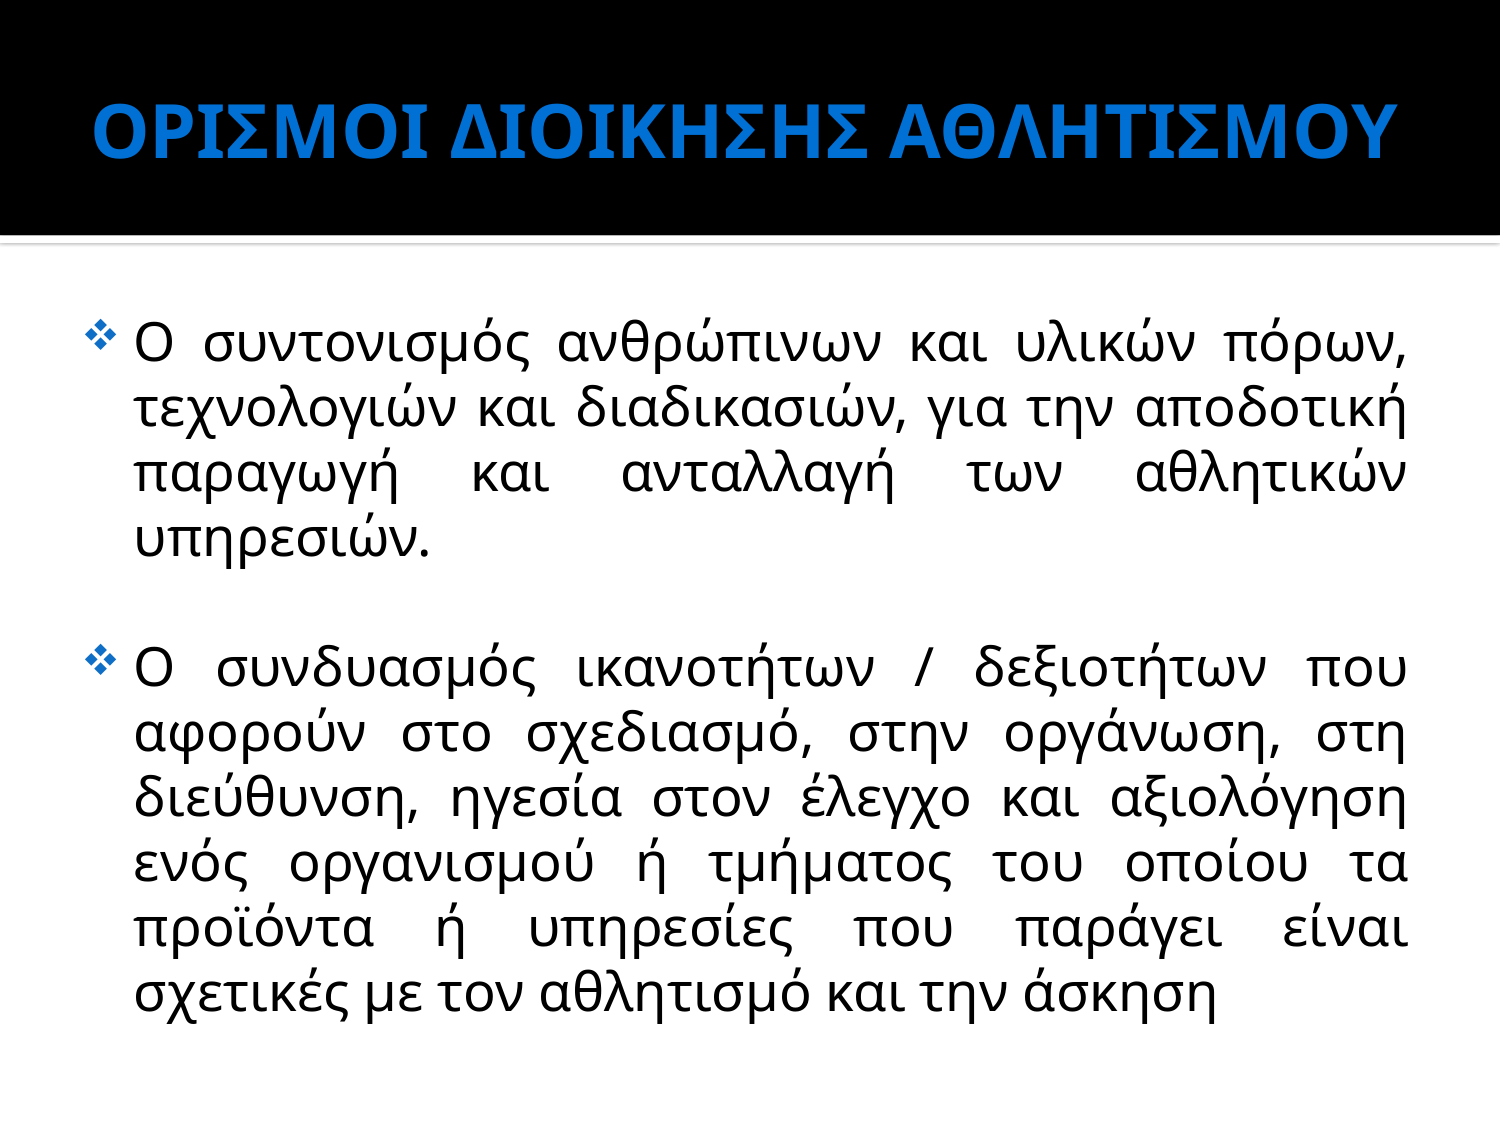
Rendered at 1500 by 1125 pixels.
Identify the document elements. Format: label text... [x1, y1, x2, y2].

title ΟΡΙΣΜΟΙ ΔΙΟΙΚΗΣΗΣ ΑΘΛΗΤΙΣΜΟΥ [75, 25, 1425, 231]
list Ο συντονισμός ανθρώπινων και υλικών πόρων, τεχνολογιών και διαδικασιών, για την αποδοτική παραγωγή και ανταλλαγή των αθλητικών υπηρεσιών. Ο συνδυασμός ικανοτήτων / δεξιοτήτων που αφορούν στο σχεδιασμό, στην οργάνωση, στη διεύθυνση, ηγεσία στον έλεγχο και αξιολόγηση ενός οργανισμού ή τμήματος του οποίου τα προϊόντα ή υπηρεσίες που παράγει είναι σχετικές με τον αθλητισμό και την άσκηση [53, 232, 1425, 1071]
